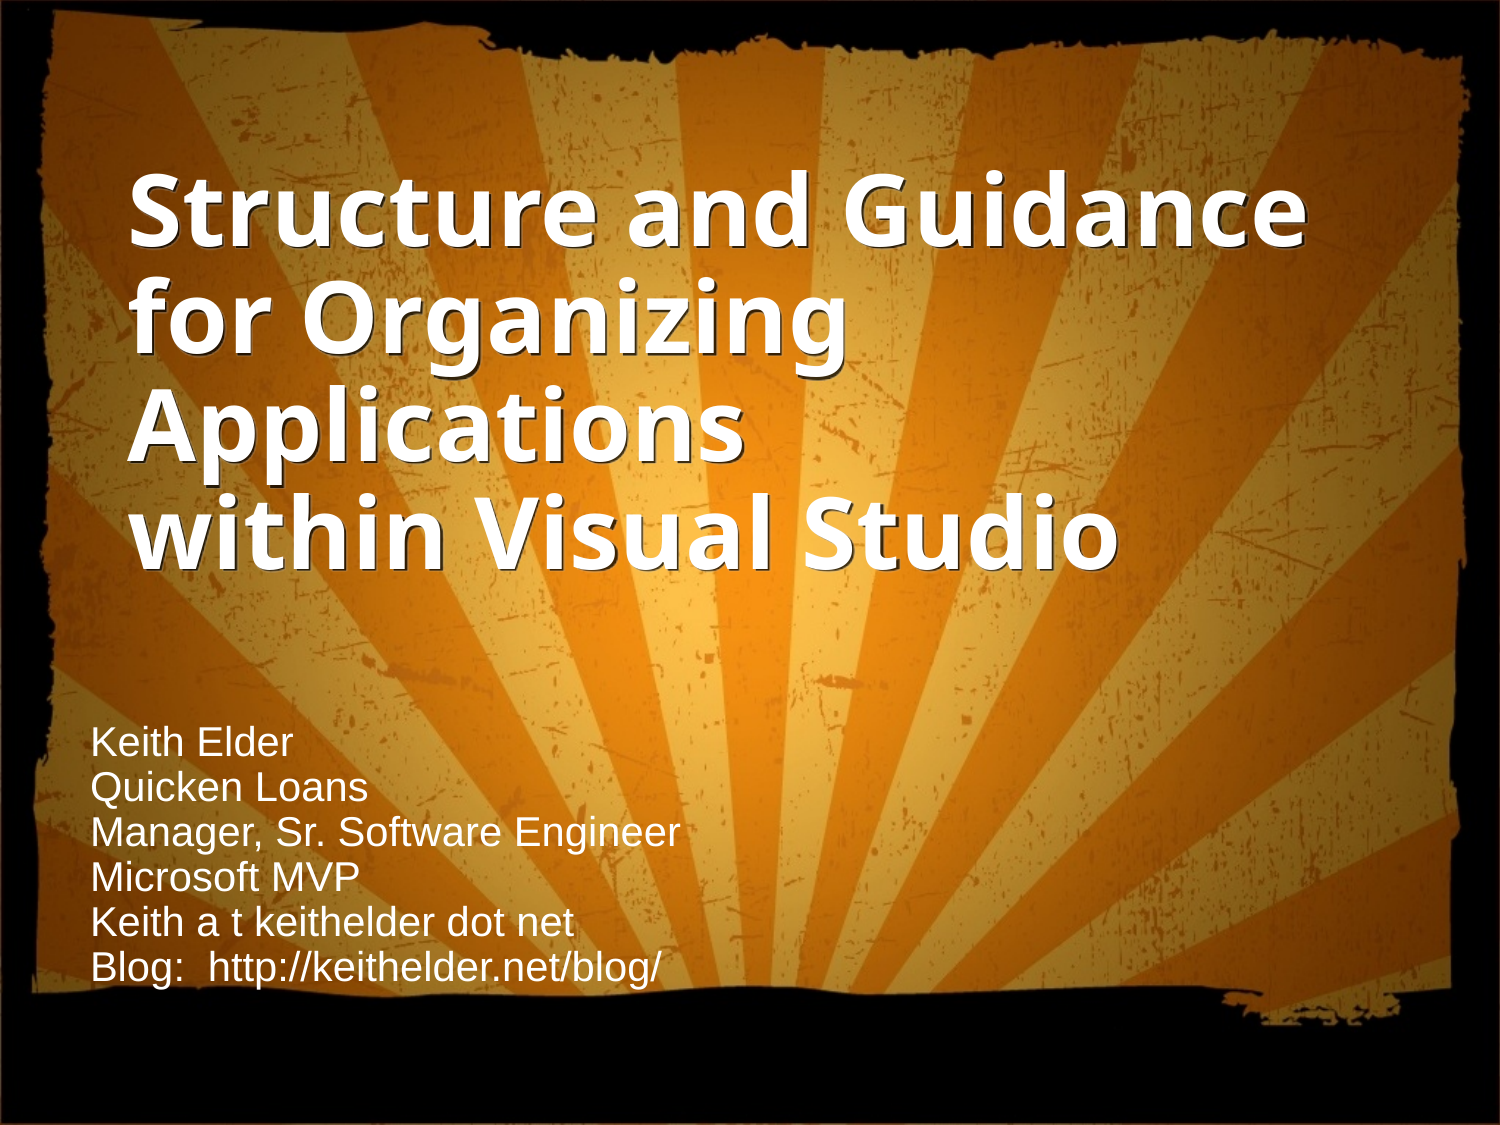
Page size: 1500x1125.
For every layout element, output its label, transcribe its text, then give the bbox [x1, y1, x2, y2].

title Structure and Guidance for Organizing Applications within Visual Studio [112, 149, 1400, 602]
picture [0, 0, 1500, 1125]
subtitle Keith Elder Quicken Loans Manager, Sr. Software Engineer Microsoft MVP Keith a t keithelder dot net Blog: http://keithelder.net/blog/ [74, 712, 1394, 1001]
